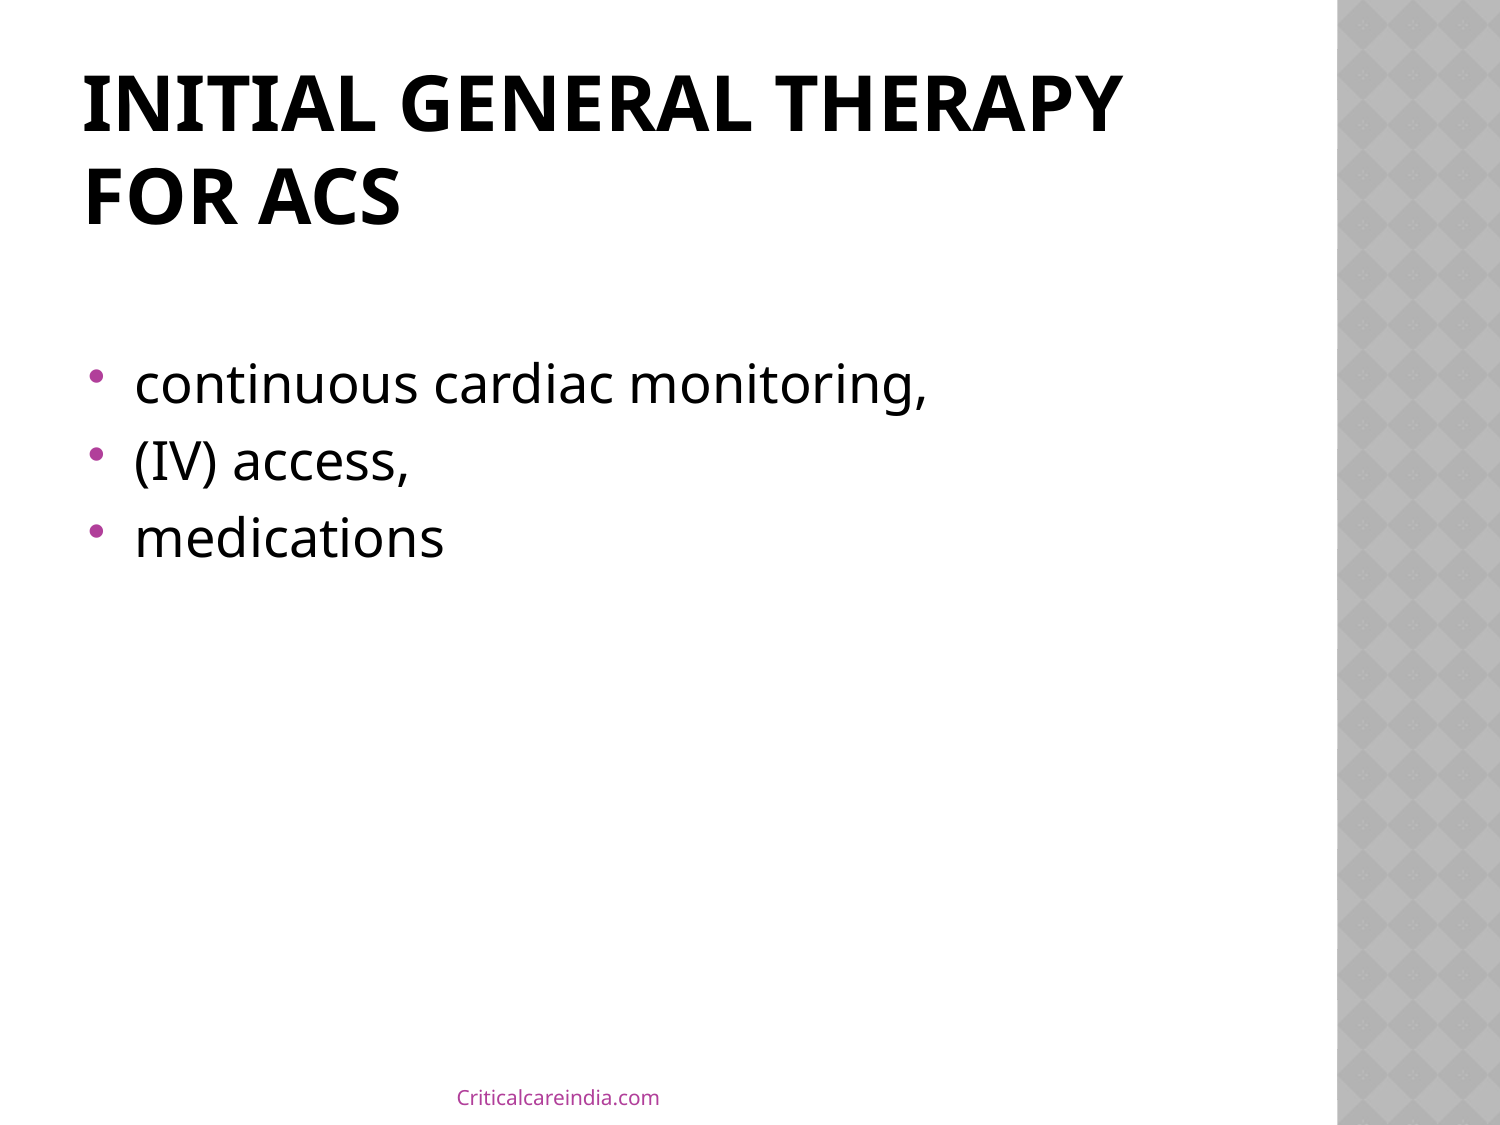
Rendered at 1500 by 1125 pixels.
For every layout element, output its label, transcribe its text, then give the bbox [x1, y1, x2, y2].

footer Criticalcareindia.com [75, 1075, 675, 1114]
title Initial General Therapy for ACS [75, 52, 1263, 240]
list continuous cardiac monitoring, (IV) access, medications [75, 264, 1263, 1059]
